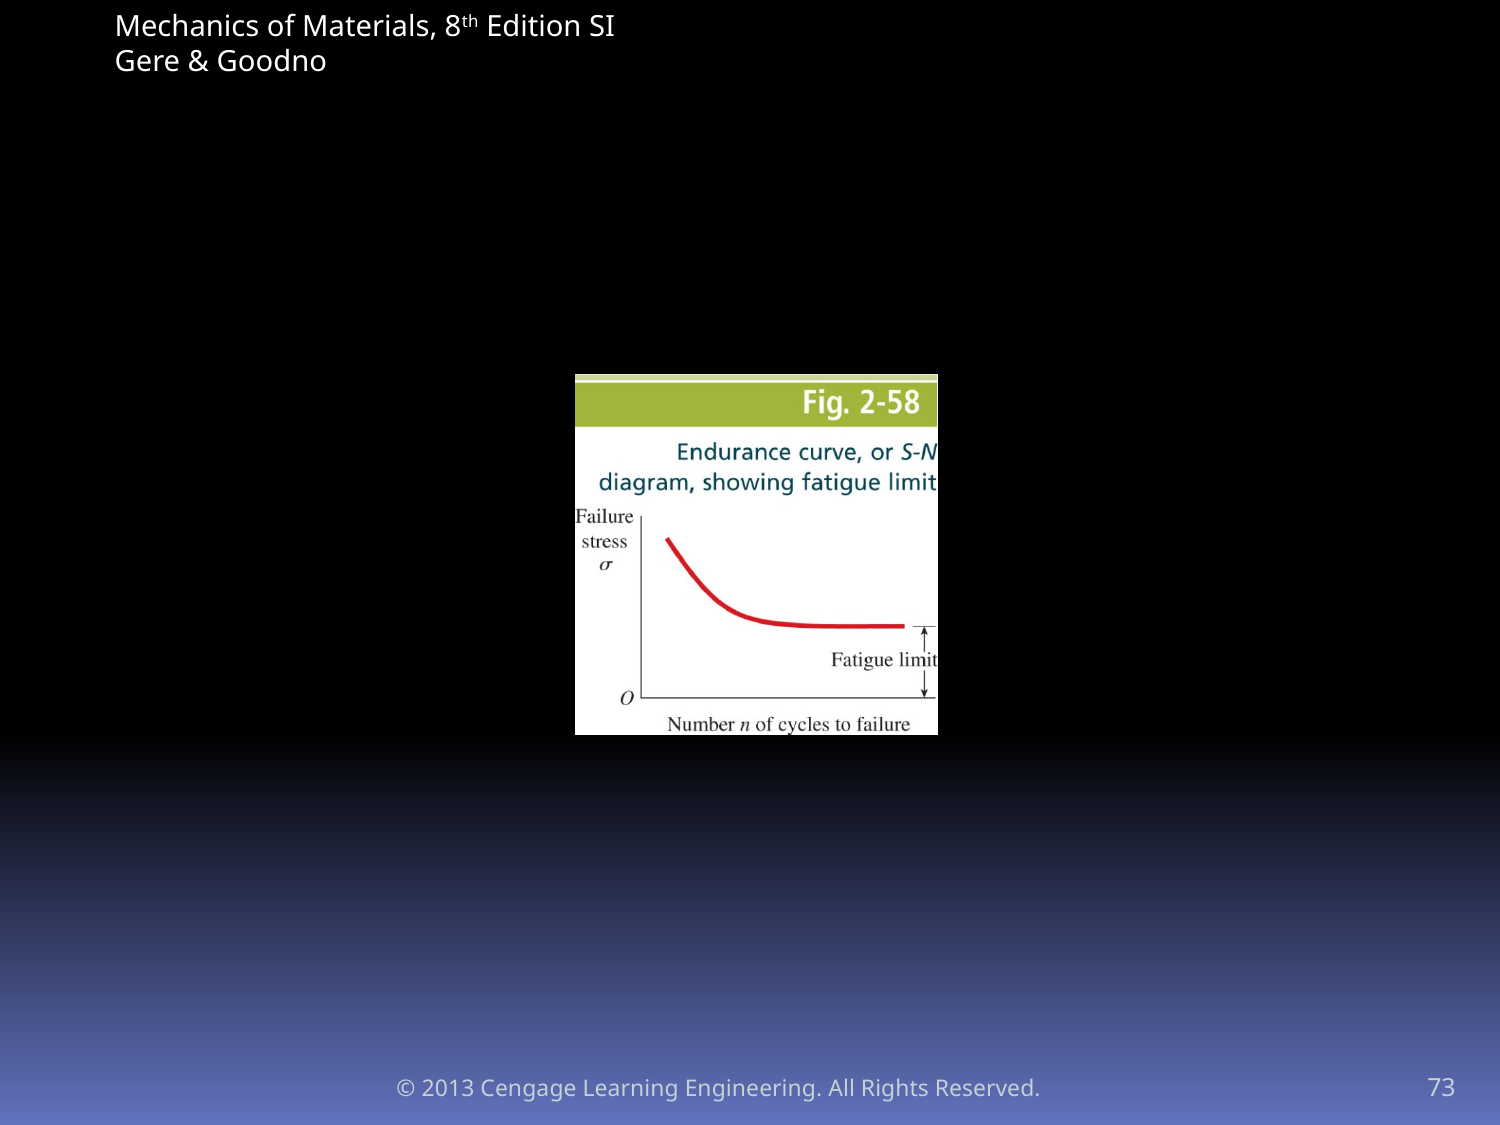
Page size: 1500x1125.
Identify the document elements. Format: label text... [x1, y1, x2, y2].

picture [574, 374, 939, 736]
text_box Mechanics of Materials, 8th Edition SI Gere & Goodno [99, 0, 1450, 85]
slide_number 73 [1412, 1052, 1488, 1113]
footer © 2013 Cengage Learning Engineering. All Rights Reserved. [150, 1052, 1063, 1113]
